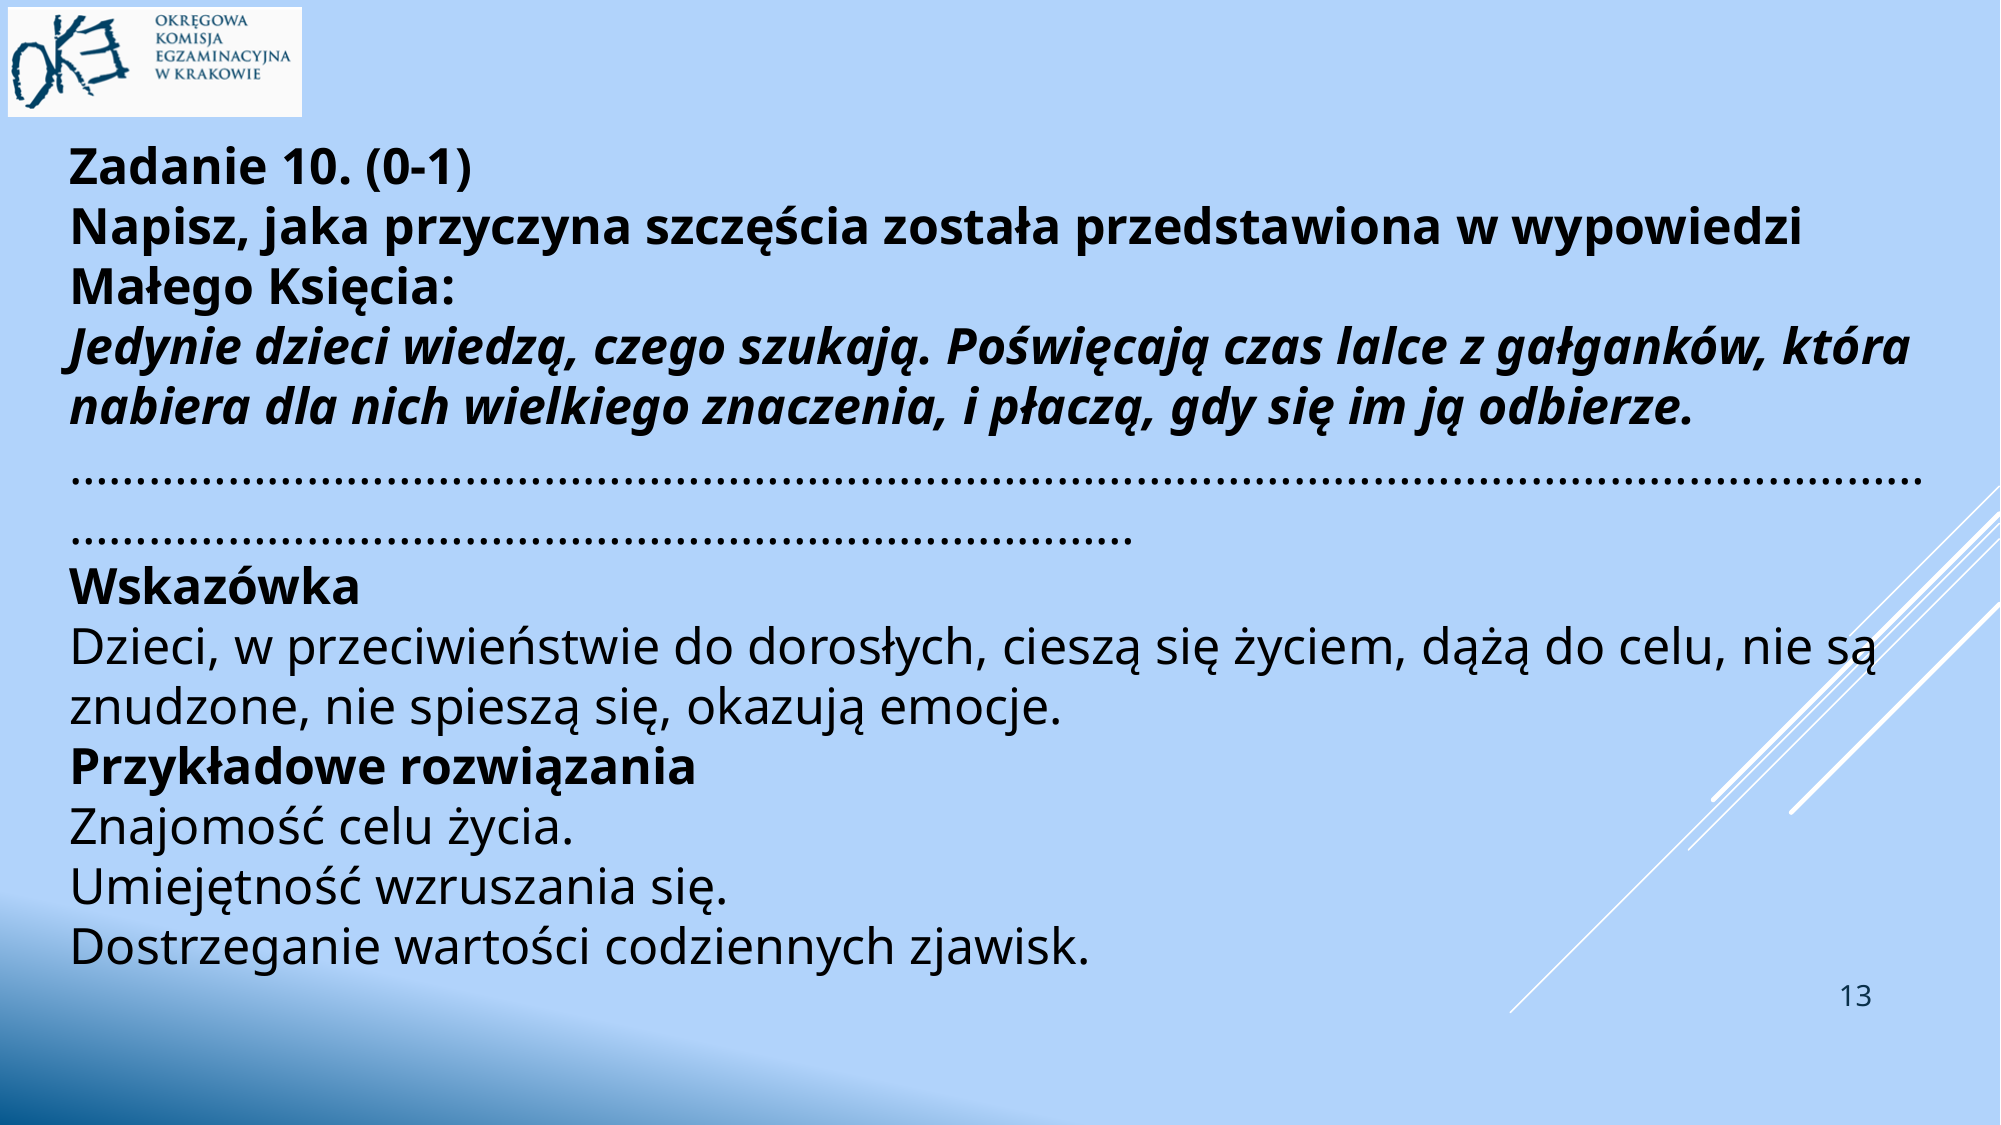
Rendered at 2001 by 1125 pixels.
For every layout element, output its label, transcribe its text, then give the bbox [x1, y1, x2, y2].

text_box Zadanie 10. (0-1) Napisz, jaka przyczyna szczęścia została przedstawiona w wypowiedzi Małego Księcia: Jedynie dzieci wiedzą, czego szukają. Poświęcają czas lalce z gałganków, która nabiera dla nich wielkiego znaczenia, i płaczą, gdy się im ją odbierze. …………………………………………………………………………………………………………………………………………………………………………………………………… Wskazówka Dzieci, w przeciwieństwie do dorosłych, cieszą się życiem, dążą do celu, nie są znudzone, nie spieszą się, okazują emocje. Przykładowe rozwiązania Znajomość celu życia. Umiejętność wzruszania się. Dostrzeganie wartości codziennych zjawisk. [54, 127, 1957, 982]
picture [7, 7, 302, 117]
slide_number 13 [1700, 915, 1888, 1025]
